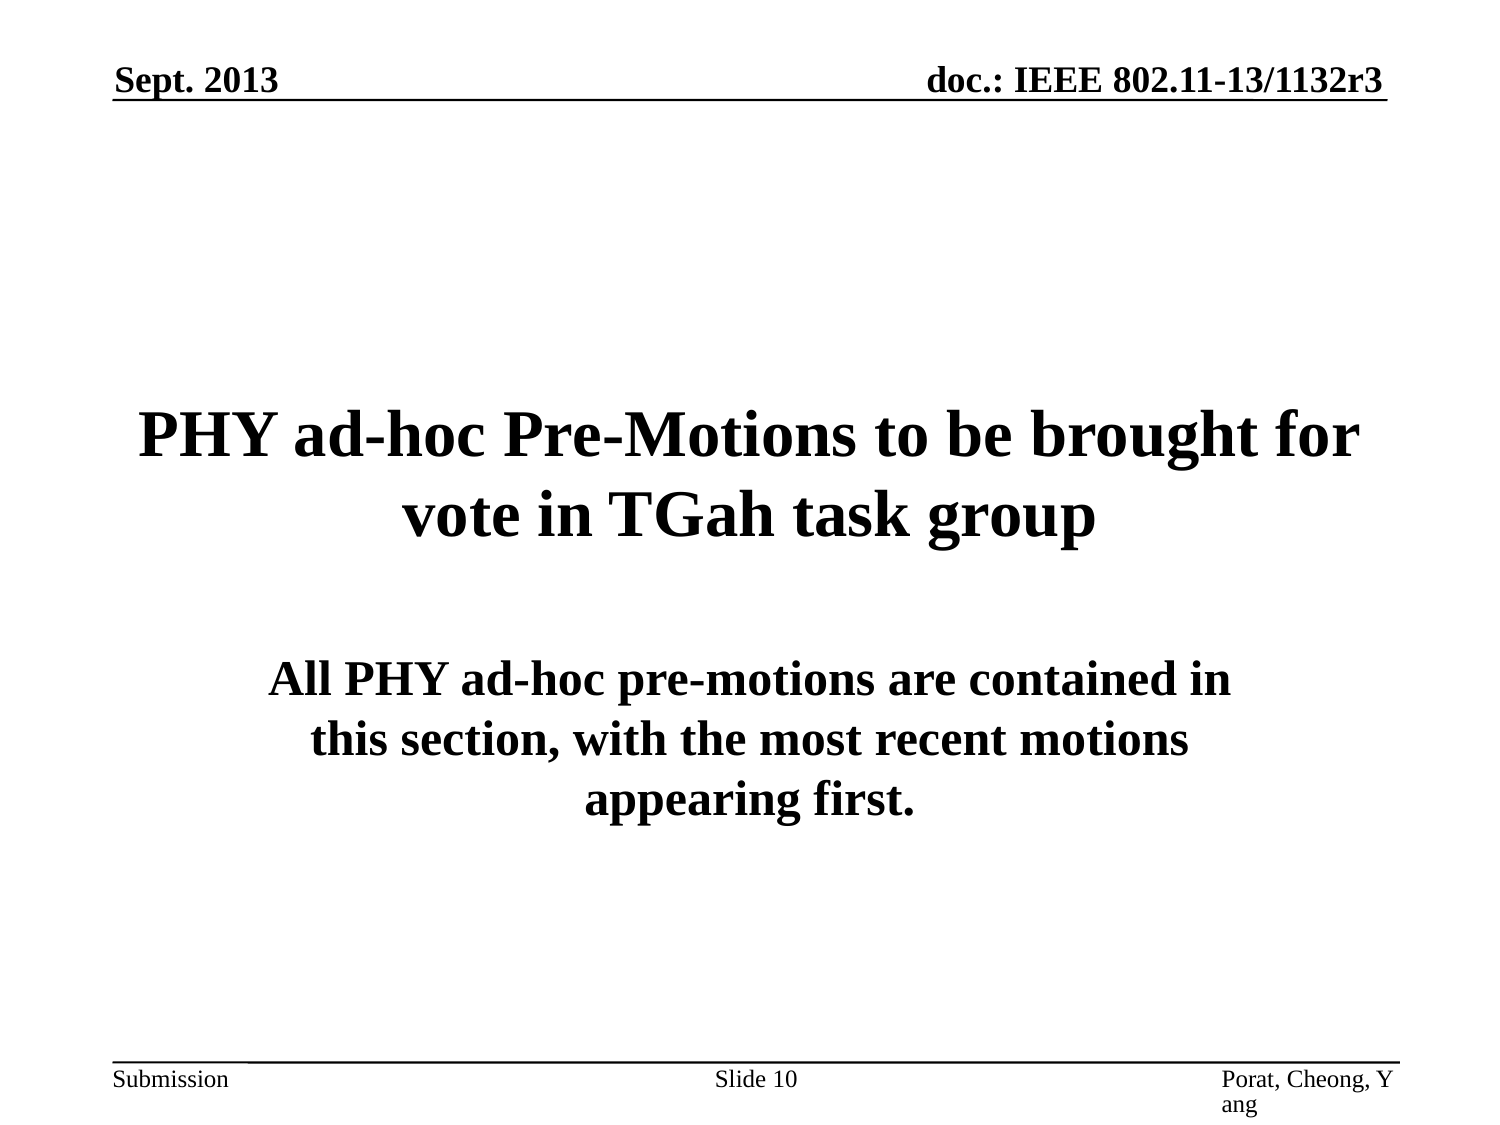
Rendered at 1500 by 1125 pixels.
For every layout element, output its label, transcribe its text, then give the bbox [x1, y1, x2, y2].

footer Porat, Cheong, Yang [1221, 1061, 1402, 1093]
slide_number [114, 54, 313, 101]
title PHY ad-hoc Pre-Motions to be brought for vote in TGah task group [112, 349, 1388, 591]
subtitle All PHY ad-hoc pre-motions are contained in this section, with the most recent motions appearing first. [224, 637, 1276, 926]
slide_number Slide 10 [712, 1061, 800, 1093]
